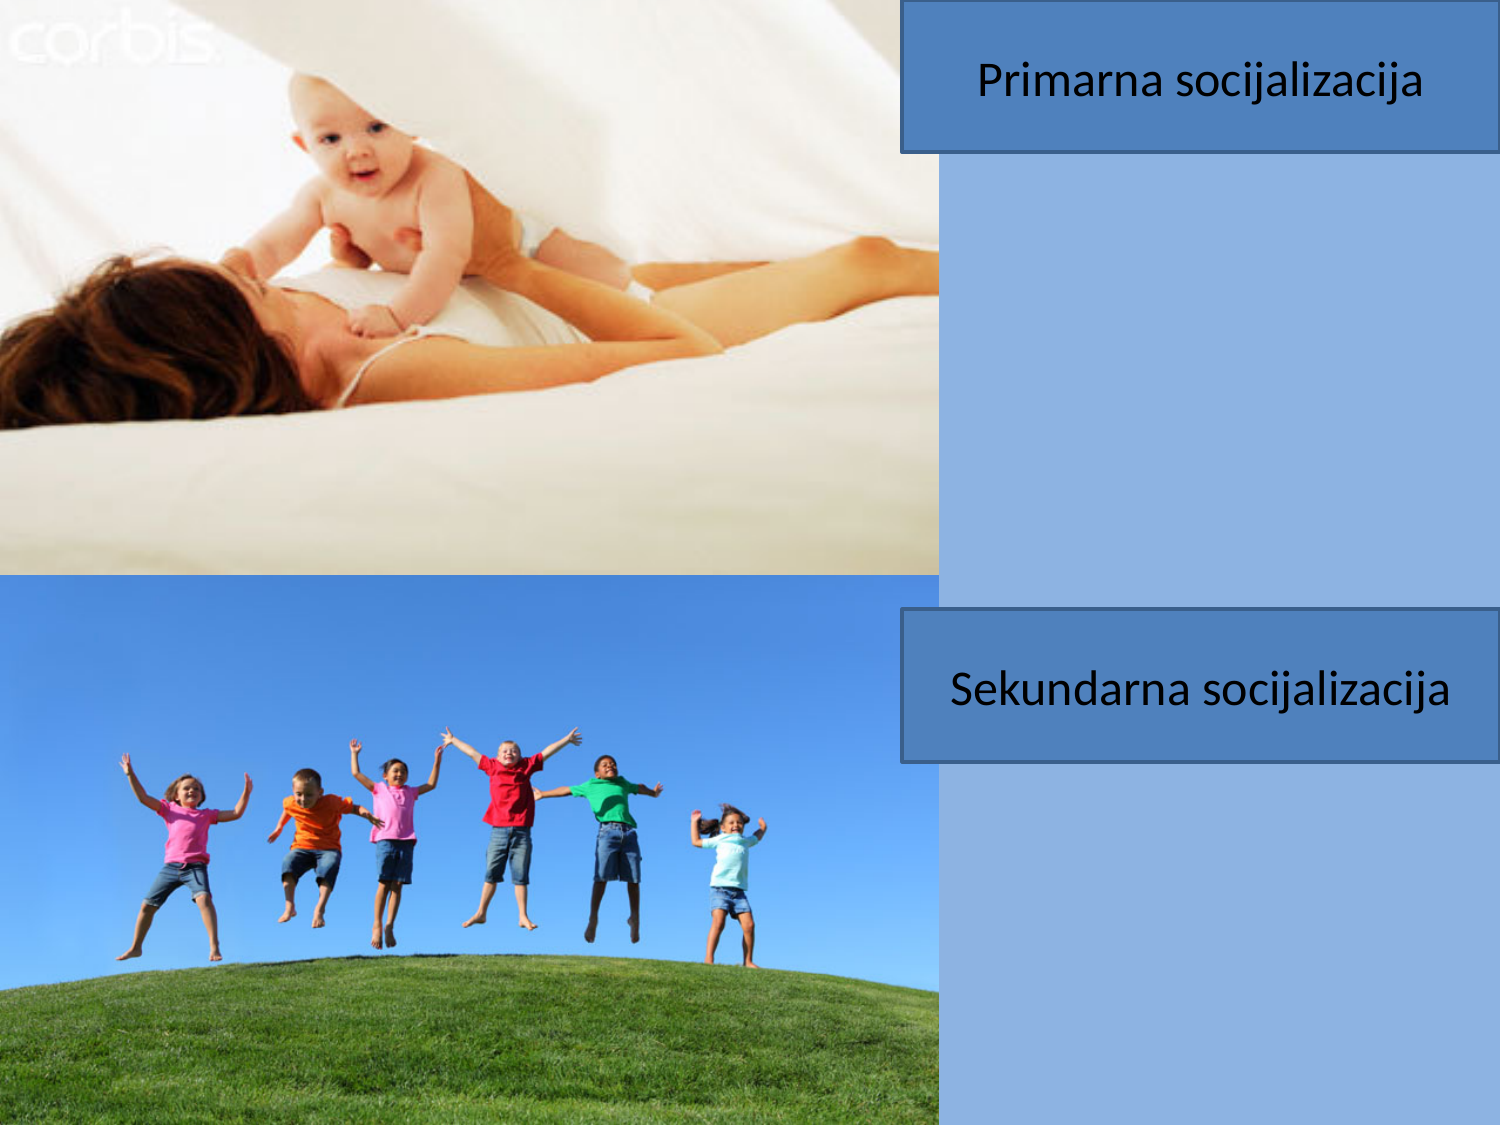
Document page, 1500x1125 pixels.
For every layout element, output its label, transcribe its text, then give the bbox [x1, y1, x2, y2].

text_box Primarna socijalizacija [940, 0, 1500, 154]
picture [0, 0, 940, 1125]
text_box Sekundarna socijalizacija [943, 607, 1500, 764]
